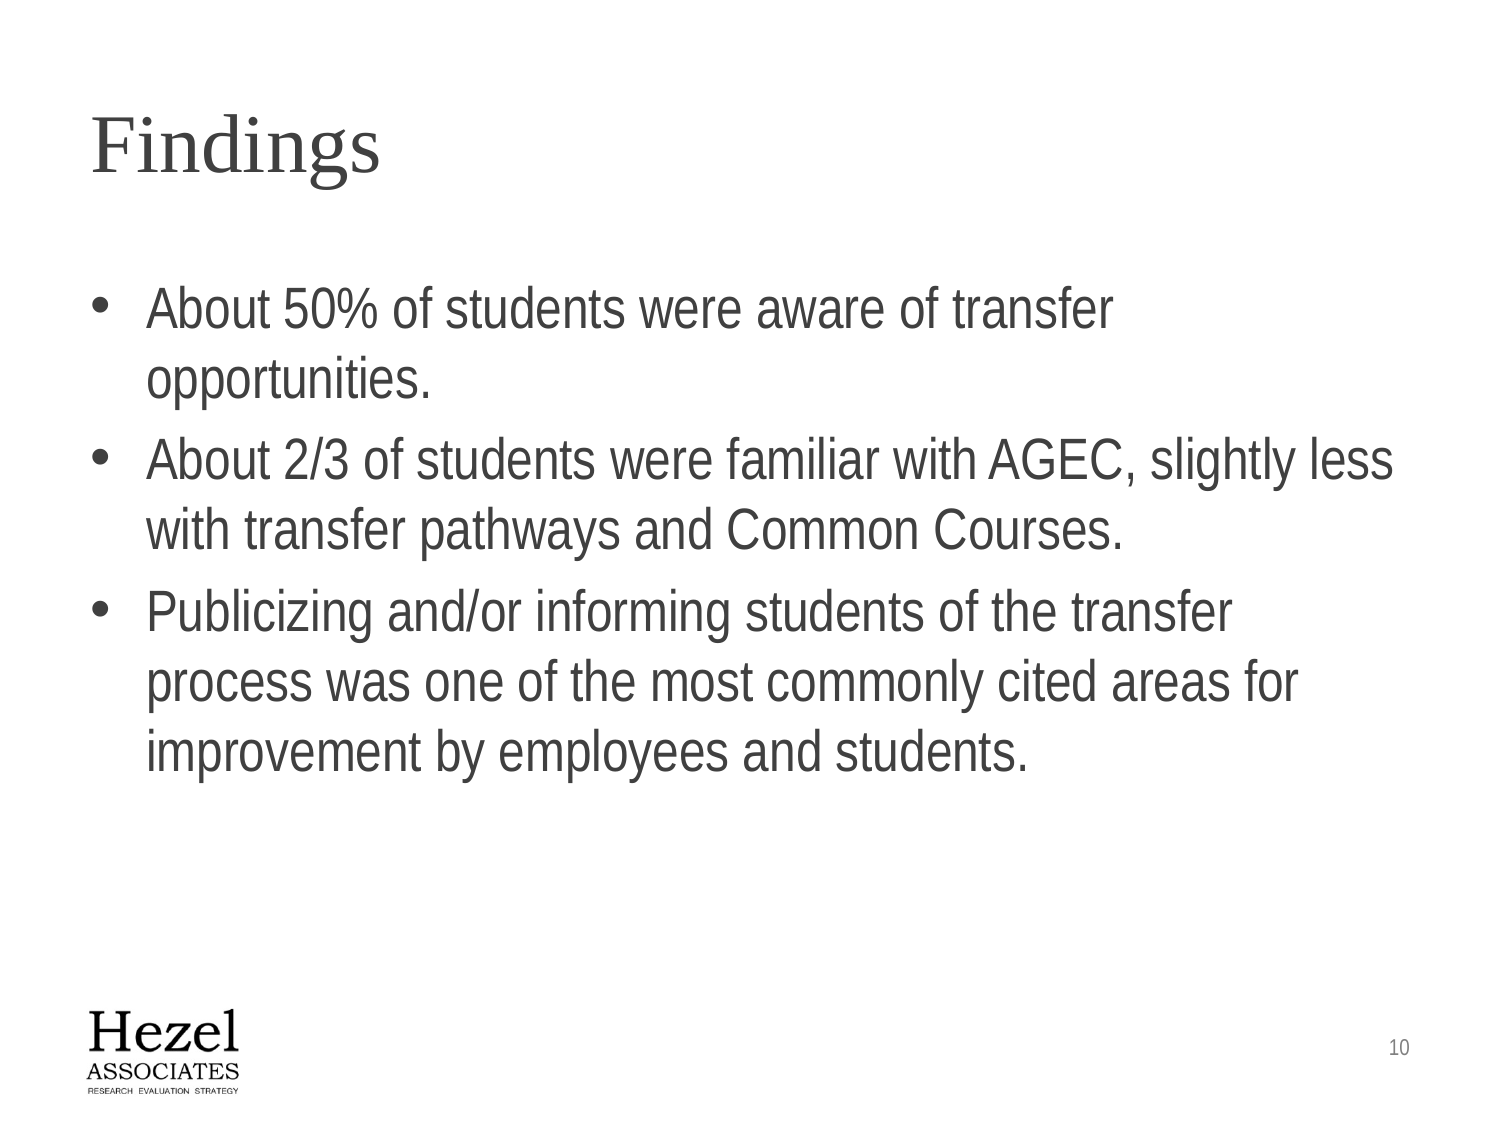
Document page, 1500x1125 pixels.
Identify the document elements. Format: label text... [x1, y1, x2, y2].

picture [75, 1006, 250, 1105]
list About 50% of students were aware of transfer opportunities. About 2/3 of students were familiar with AGEC, slightly less with transfer pathways and Common Courses. Publicizing and/or informing students of the transfer process was one of the most commonly cited areas for improvement by employees and students. [74, 262, 1426, 1006]
title Findings [74, 44, 1426, 233]
slide_number 10 [1362, 1016, 1425, 1077]
